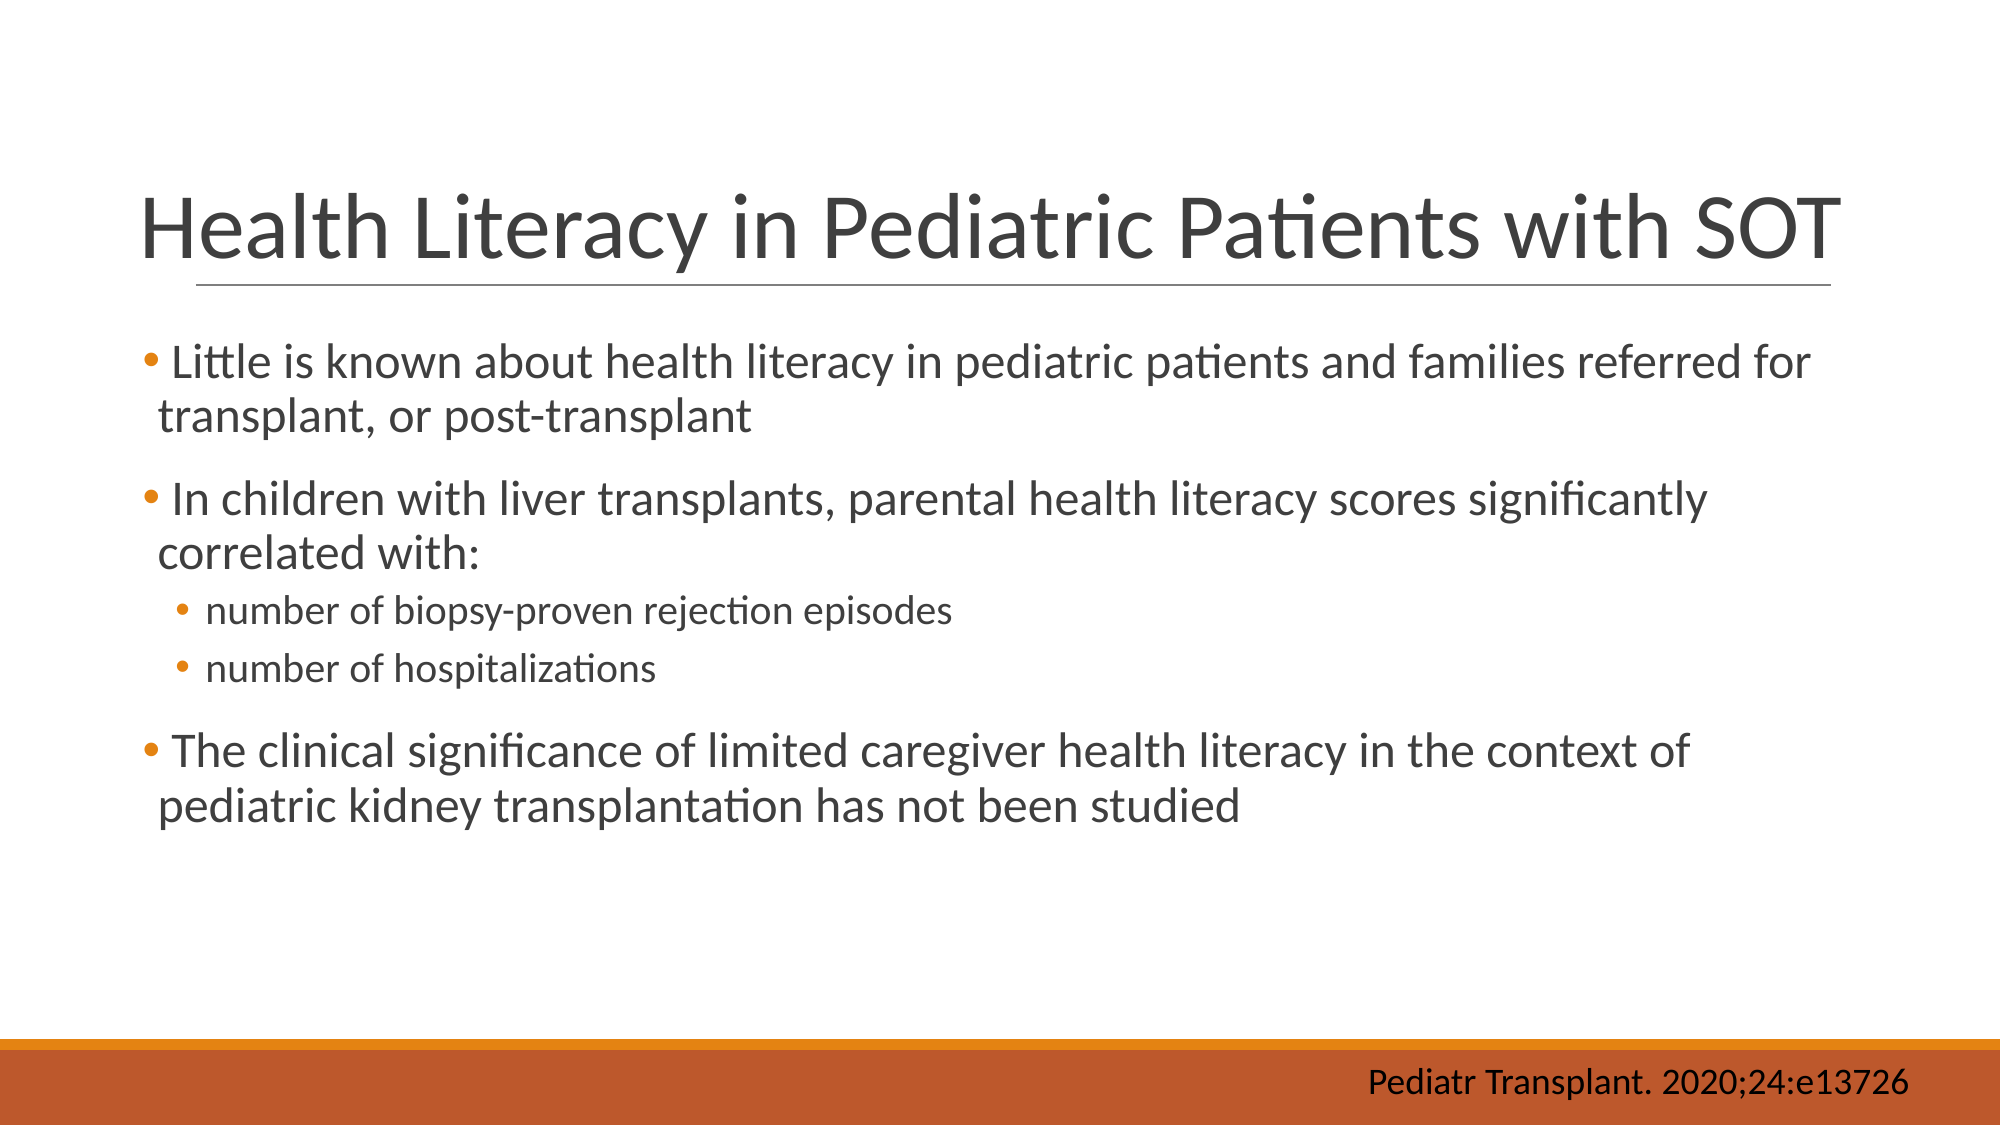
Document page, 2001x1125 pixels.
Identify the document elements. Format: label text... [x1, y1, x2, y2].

list Little is known about health literacy in pediatric patients and families referred for transplant, or post-transplant In children with liver transplants, parental health literacy scores significantly correlated with: number of biopsy-proven rejection episodes number of hospitalizations The clinical significance of limited caregiver health literacy in the context of pediatric kidney transplantation has not been studied [142, 327, 1868, 945]
title Health Literacy in Pediatric Patients with SOT [124, 47, 1949, 285]
text_box Pediatr Transplant. 2020;24:e13726 [1353, 1049, 2000, 1110]
